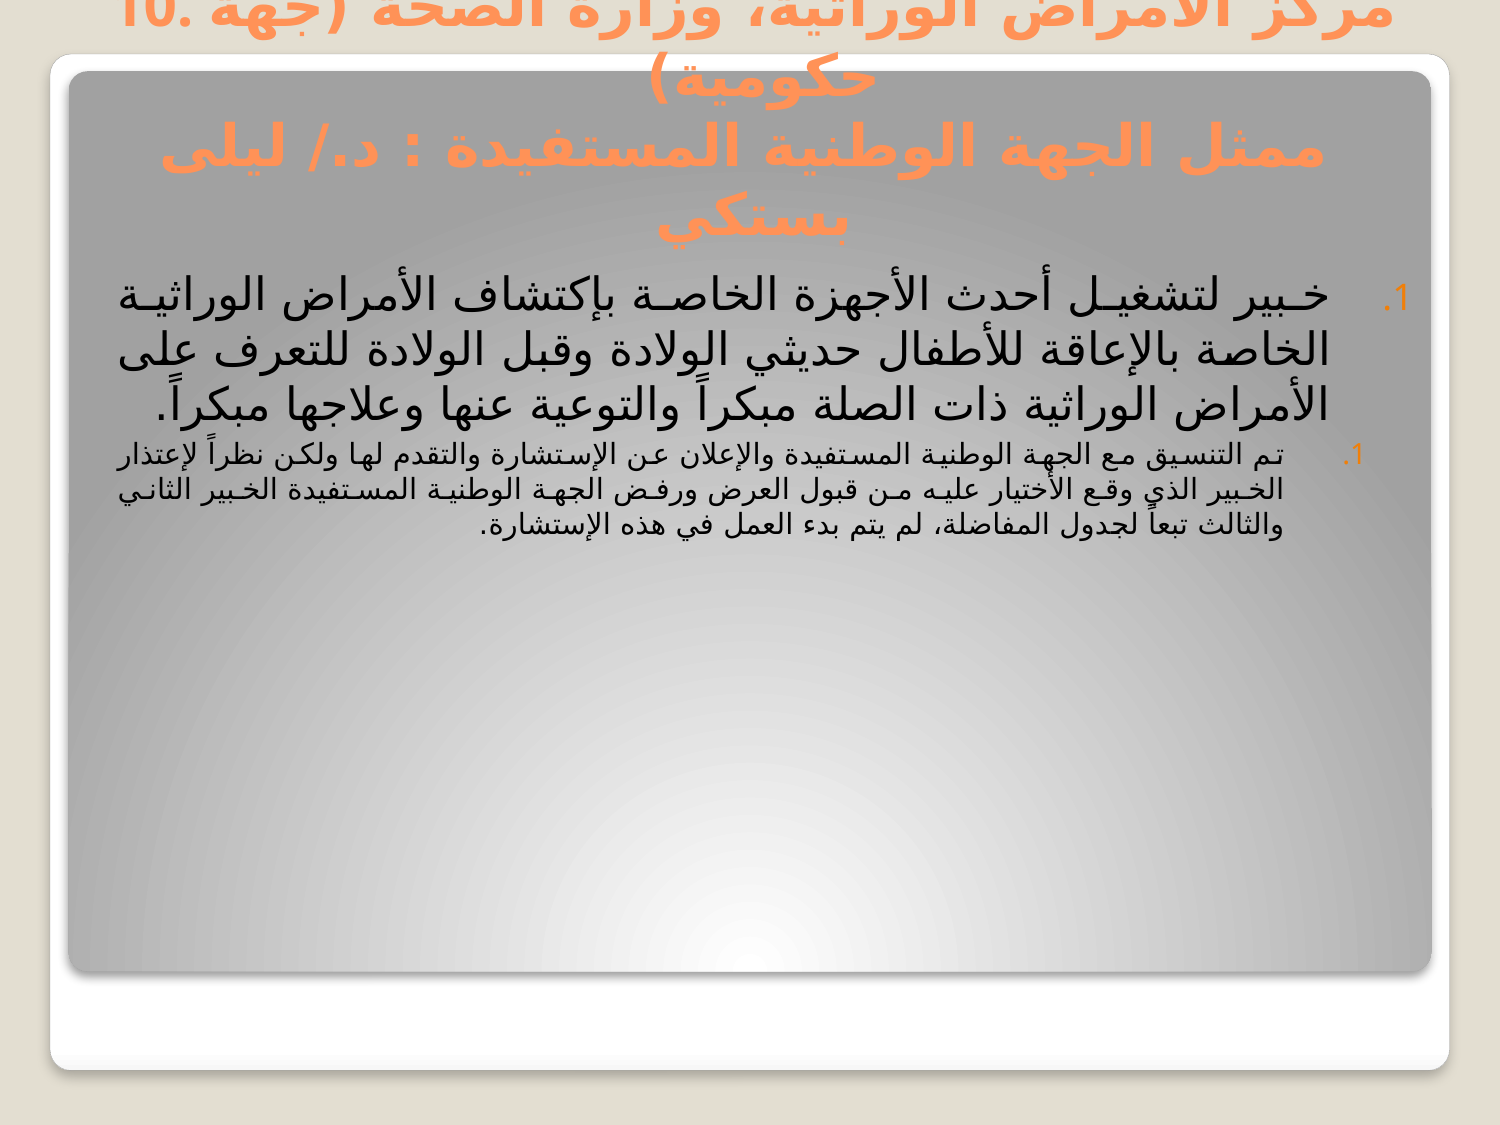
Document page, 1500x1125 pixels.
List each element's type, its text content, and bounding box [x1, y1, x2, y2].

list خبير لتشغيل أحدث الأجهزة الخاصة بإكتشاف الأمراض الوراثية الخاصة بالإعاقة للأطفال حديثي الولادة وقبل الولادة للتعرف على الأمراض الوراثية ذات الصلة مبكراً والتوعية عنها وعلاجها مبكراً. تم التنسيق مع الجهة الوطنية المستفيدة والإعلان عن الإستشارة والتقدم لها ولكن نظراً لإعتذار الخبير الذي وقع الأختيار عليه من قبول العرض ورفض الجهة الوطنية المستفيدة الخبير الثاني والثالث تبعاً لجدول المفاضلة، لم يتم بدء العمل في هذه الإستشارة. [87, 249, 1430, 925]
title 10. مركز الأمراض الوراثية، وزارة الصحة (جهة حكومية) ممثل الجهة الوطنية المستفيدة : د./ ليلى بستكي [82, 152, 1425, 325]
